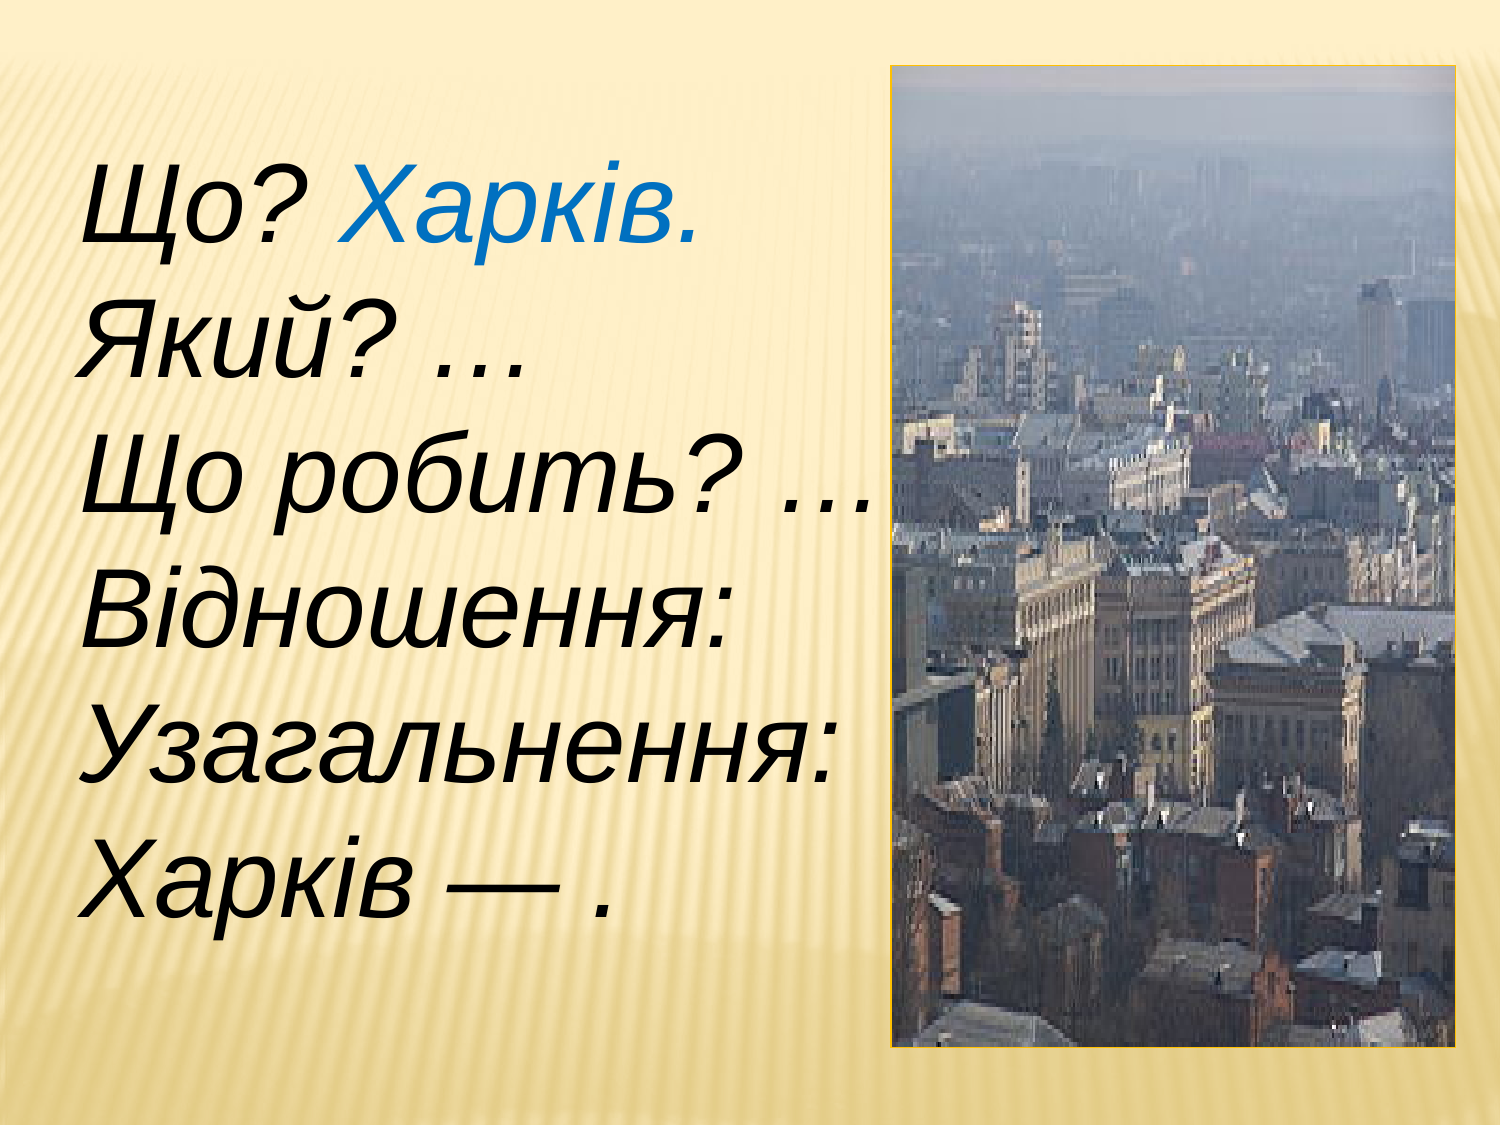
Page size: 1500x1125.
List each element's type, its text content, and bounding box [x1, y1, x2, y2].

picture [891, 66, 1455, 1048]
text_box Що? Харків. Який? … Що робить? … Відношення: Узагальнення: Харків — . [64, 122, 881, 948]
